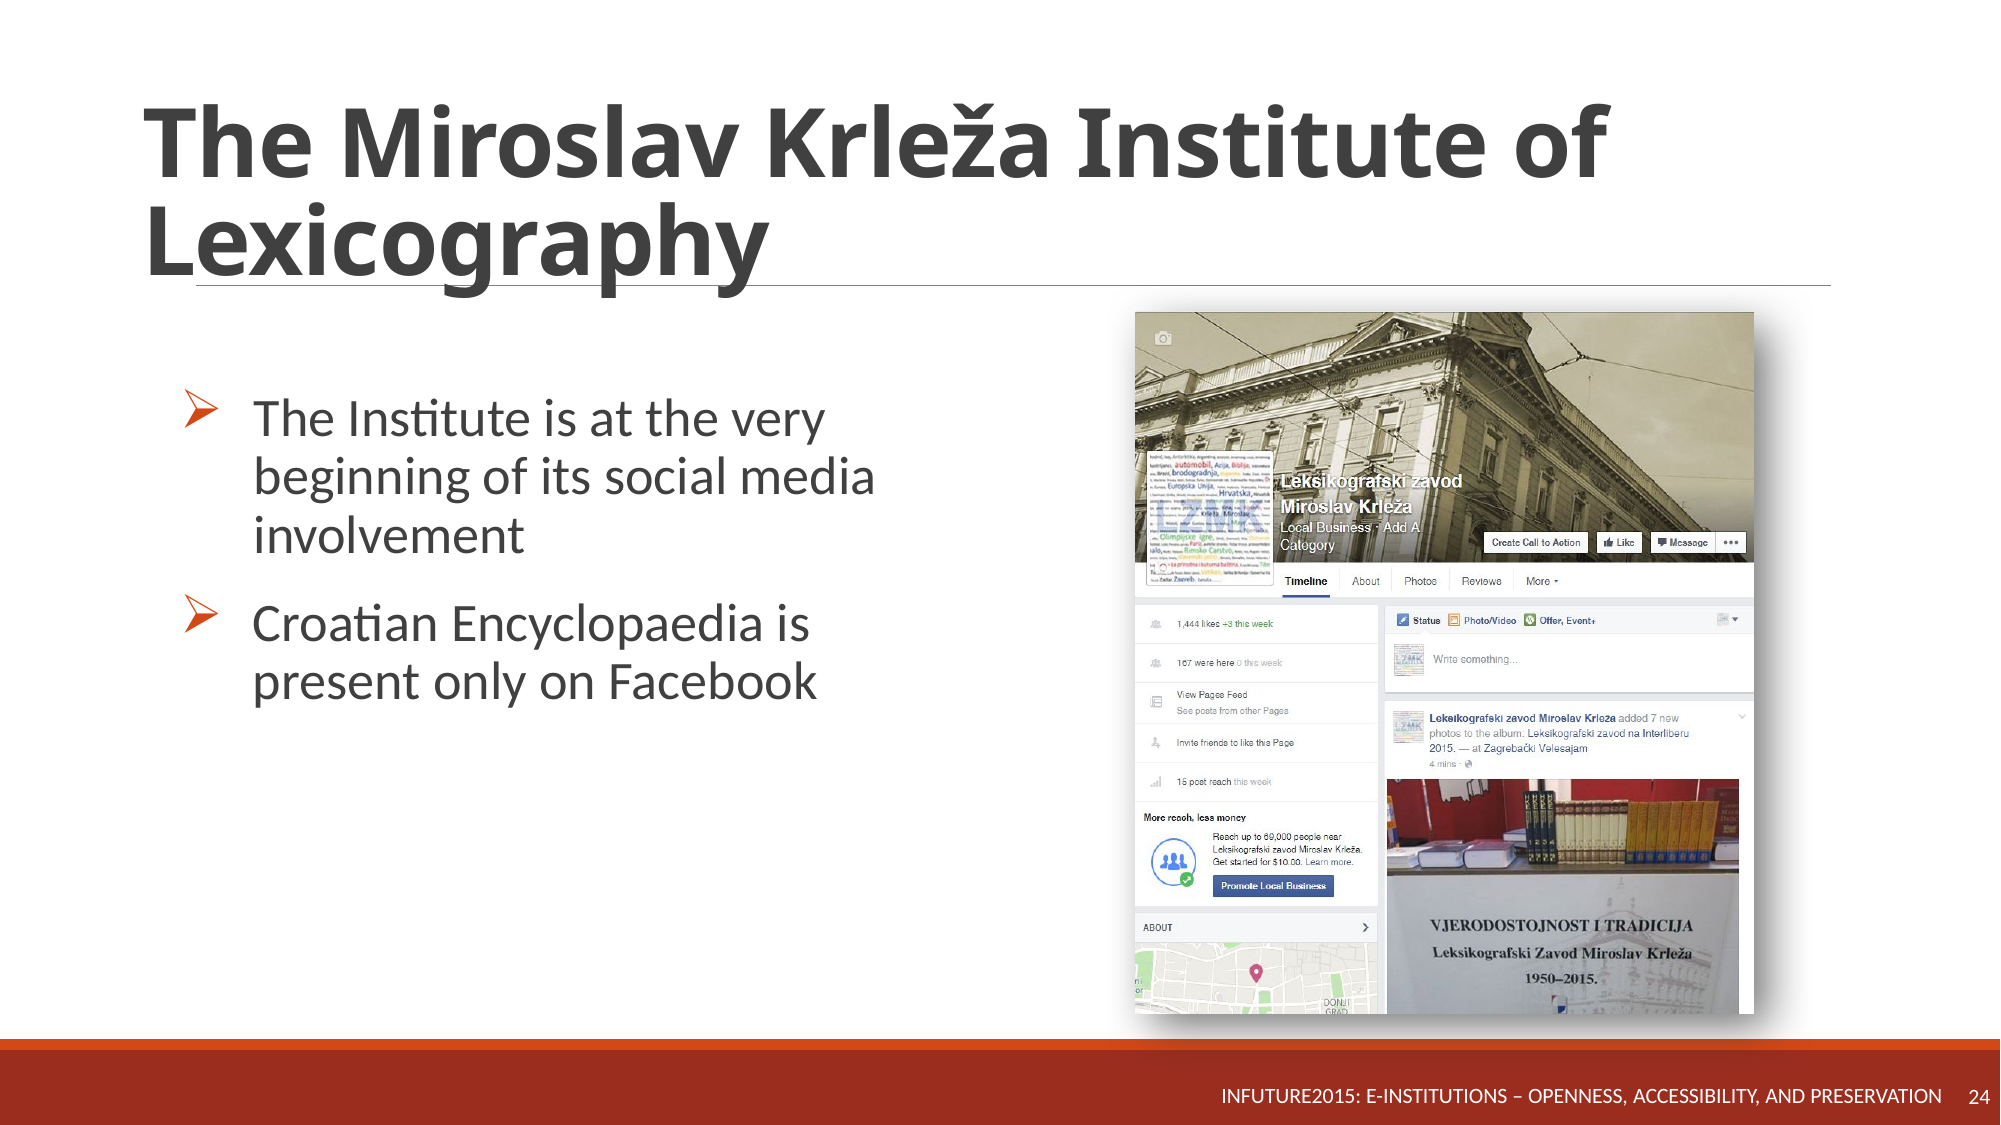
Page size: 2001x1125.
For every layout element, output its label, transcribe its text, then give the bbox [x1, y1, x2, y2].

title The Miroslav Krleža Institute of Lexicography [127, 47, 1972, 303]
list The Institute is at the very beginning of its social media involvement Croatian Encyclopaedia is present only on Facebook [180, 302, 990, 963]
slide_number 24 [1790, 1066, 2000, 1125]
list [1135, 311, 1754, 1015]
footer INFuture2015: e-Institutions – Openness, Accessibility, and Preservation [1186, 1065, 1978, 1125]
